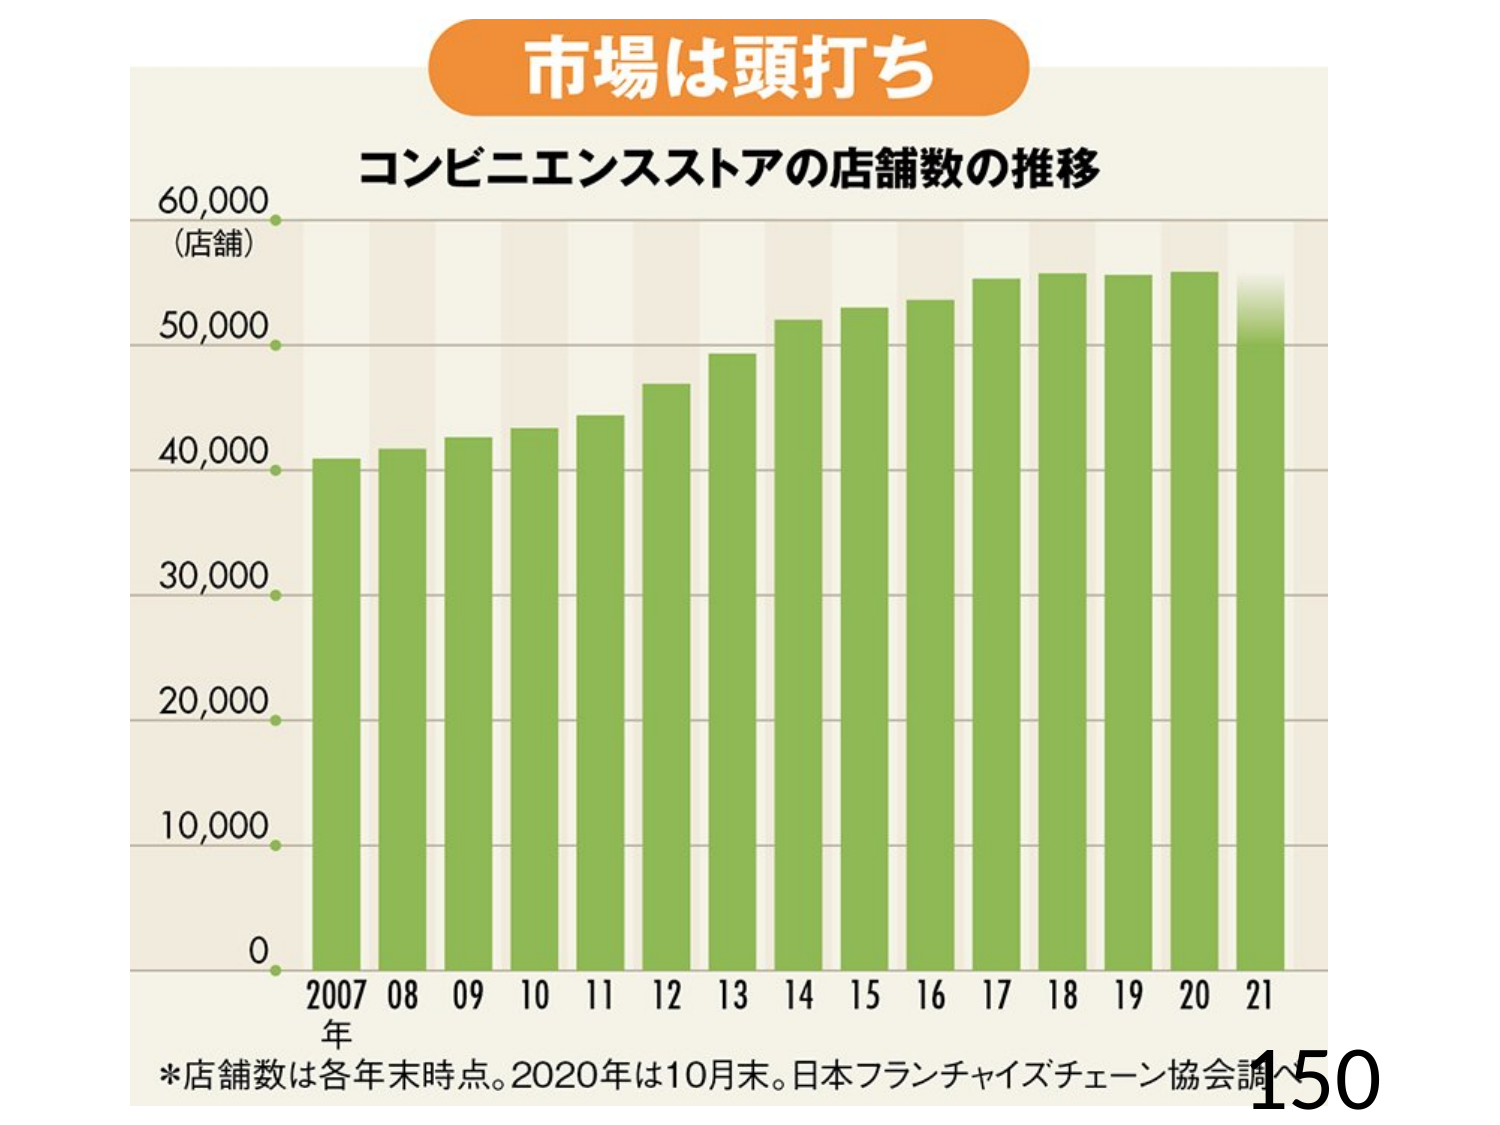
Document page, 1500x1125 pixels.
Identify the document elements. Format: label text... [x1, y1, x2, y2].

slide_number 150 [1328, 1042, 1397, 1103]
picture [130, 18, 1328, 1106]
